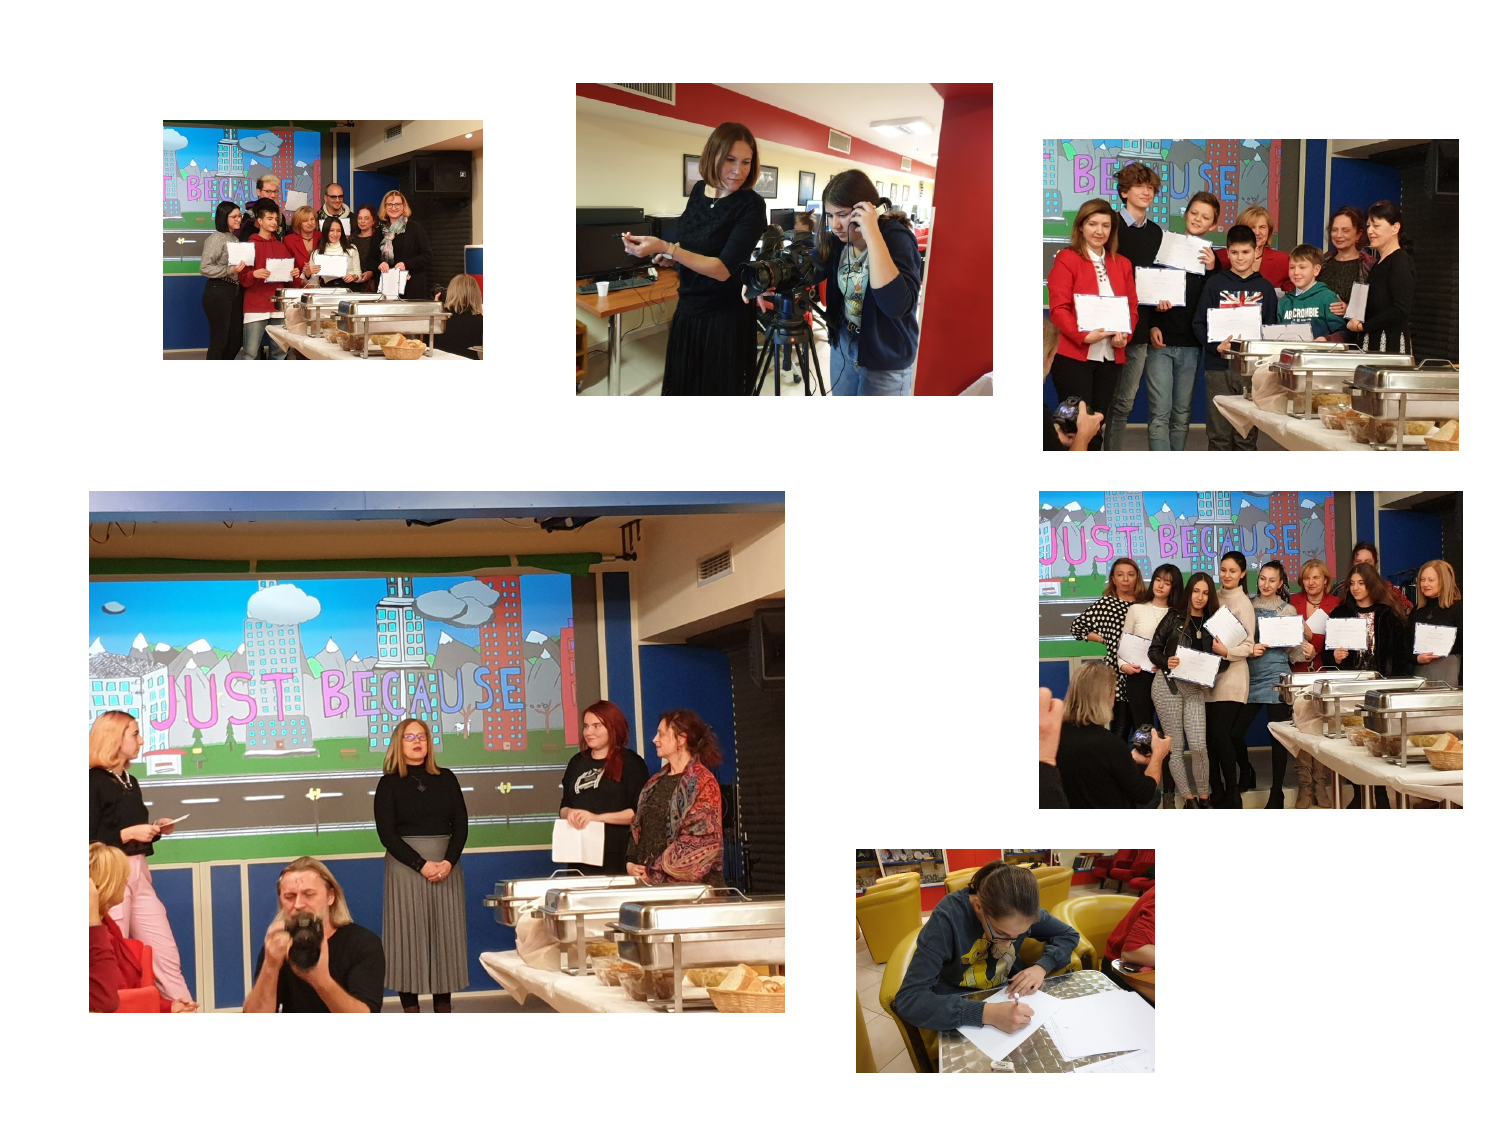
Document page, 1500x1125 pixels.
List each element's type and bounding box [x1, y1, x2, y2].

picture [1042, 138, 1459, 452]
picture [1039, 491, 1463, 809]
picture [89, 491, 785, 1014]
picture [576, 83, 993, 396]
picture [163, 119, 483, 360]
picture [856, 848, 1155, 1074]
